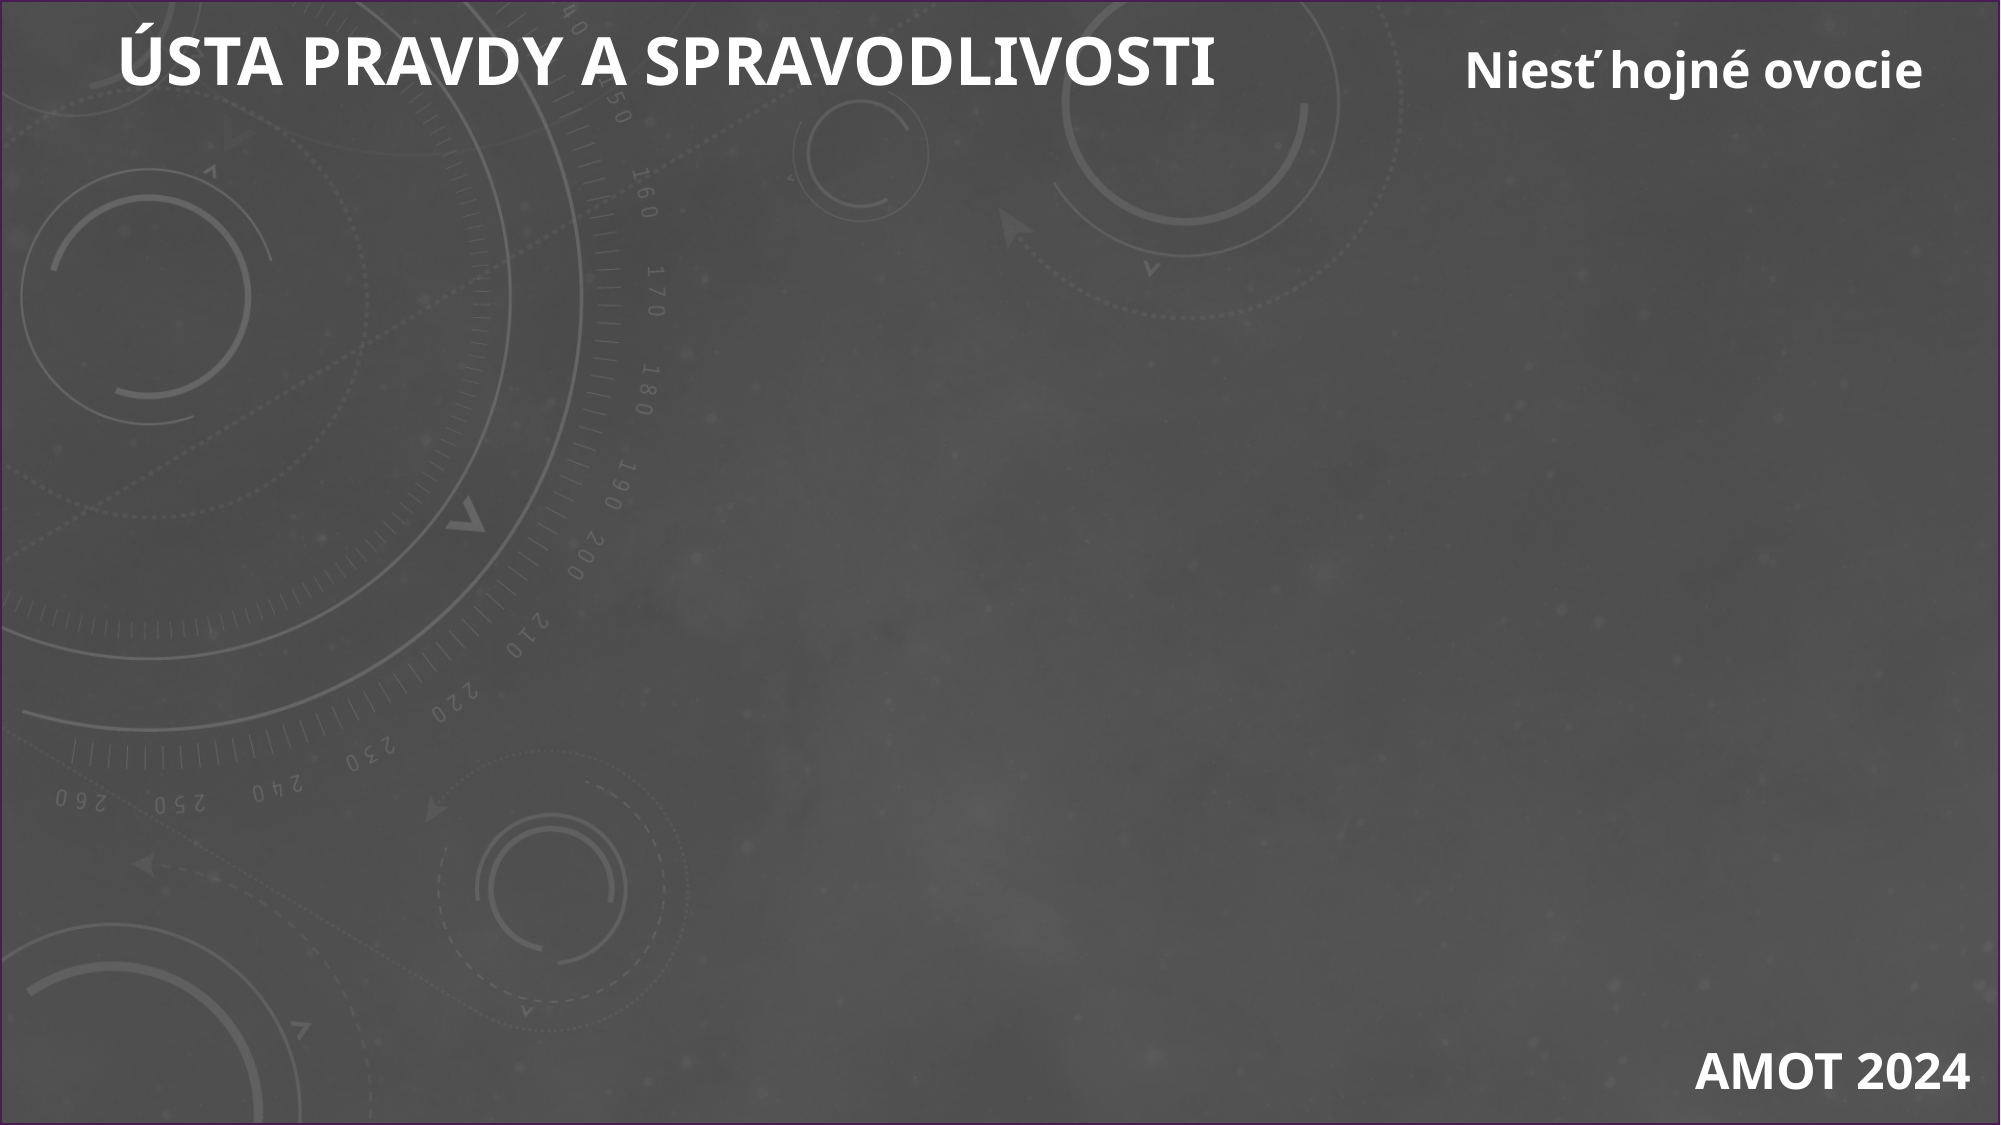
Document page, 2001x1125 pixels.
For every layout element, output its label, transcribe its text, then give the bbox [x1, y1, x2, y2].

text_box [0, 0, 2000, 1125]
text_box Niesť hojné ovocie [1346, 31, 1952, 107]
text_box AMOT 2024 [1380, 1032, 1986, 1107]
text_box ÚSTA PRAVDY A SPRAVODLIVOSTI [15, 11, 1336, 106]
